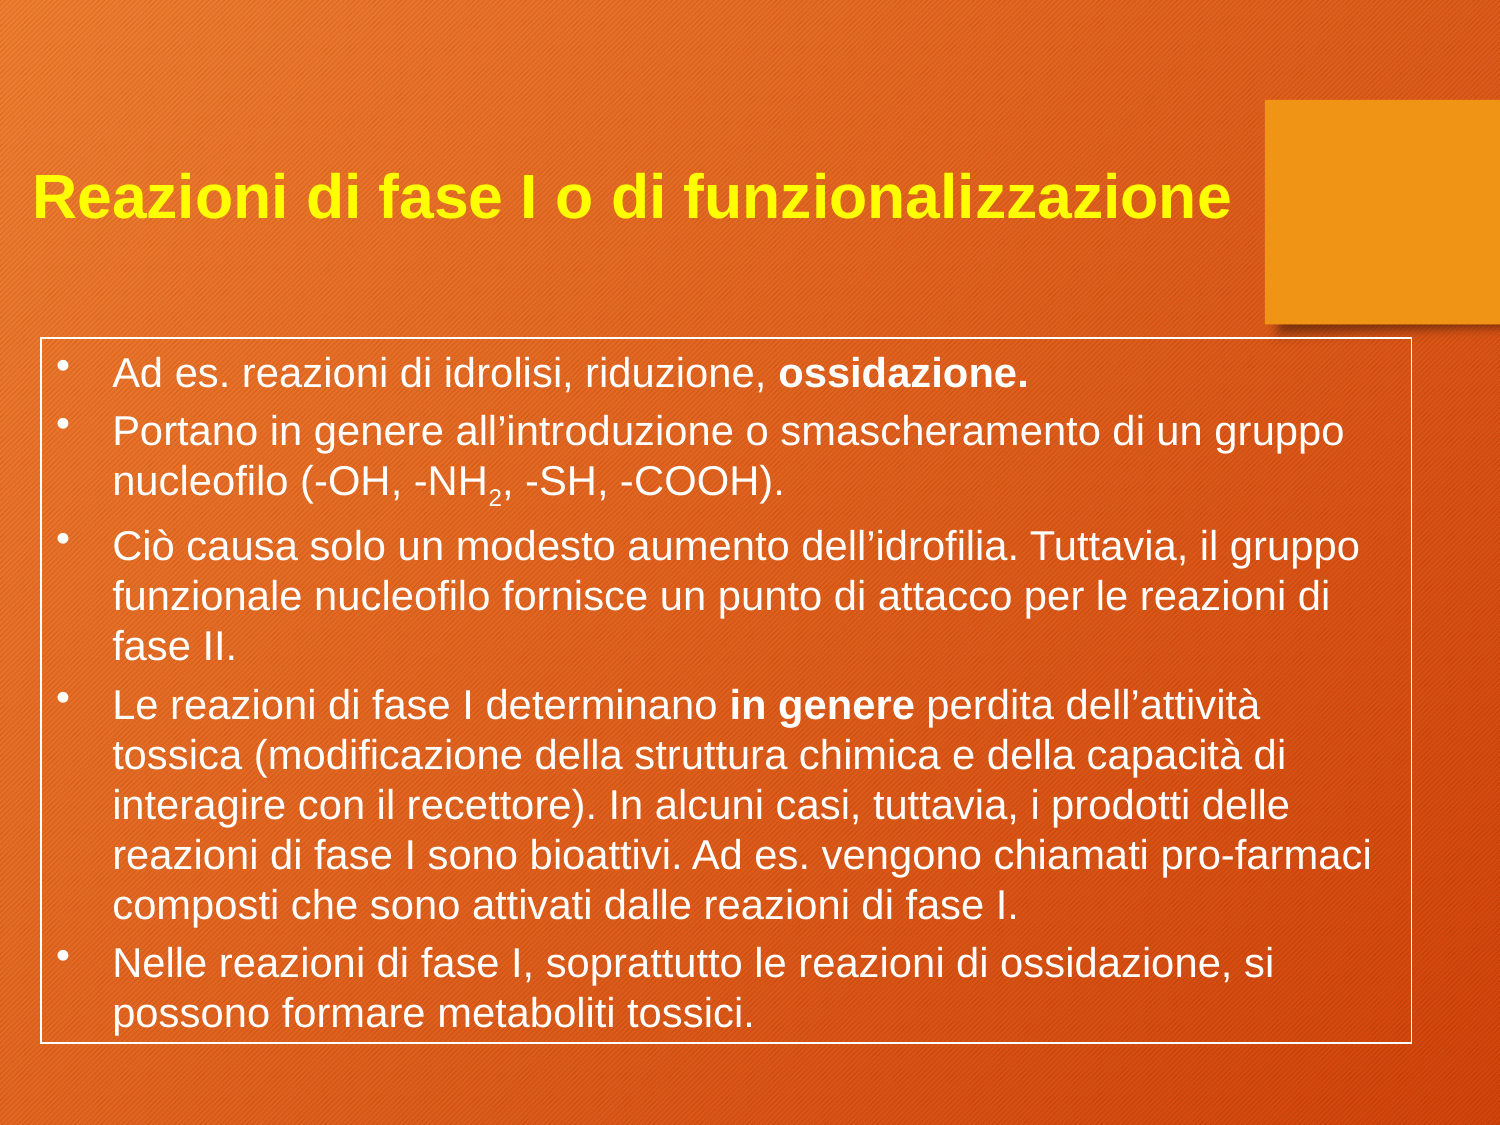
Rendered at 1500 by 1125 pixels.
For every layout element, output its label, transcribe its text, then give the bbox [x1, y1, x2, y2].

picture [1265, 325, 1500, 348]
text_box Reazioni di fase I o di funzionalizzazione [17, 149, 1293, 239]
text_box Ad es. reazioni di idrolisi, riduzione, ossidazione. Portano in genere all’introduzione o smascheramento di un gruppo nucleofilo (-OH, -NH2, -SH, -COOH). Ciò causa solo un modesto aumento dell’idrofilia. Tuttavia, il gruppo funzionale nucleofilo fornisce un punto di attacco per le reazioni di fase II. Le reazioni di fase I determinano in genere perdita dell’attività tossica (modificazione della struttura chimica e della capacità di interagire con il recettore). In alcuni casi, tuttavia, i prodotti delle reazioni di fase I sono bioattivi. Ad es. vengono chiamati pro-farmaci composti che sono attivati dalle reazioni di fase I. Nelle reazioni di fase I, soprattutto le reazioni di ossidazione, si possono formare metaboliti tossici. [41, 338, 1412, 1044]
